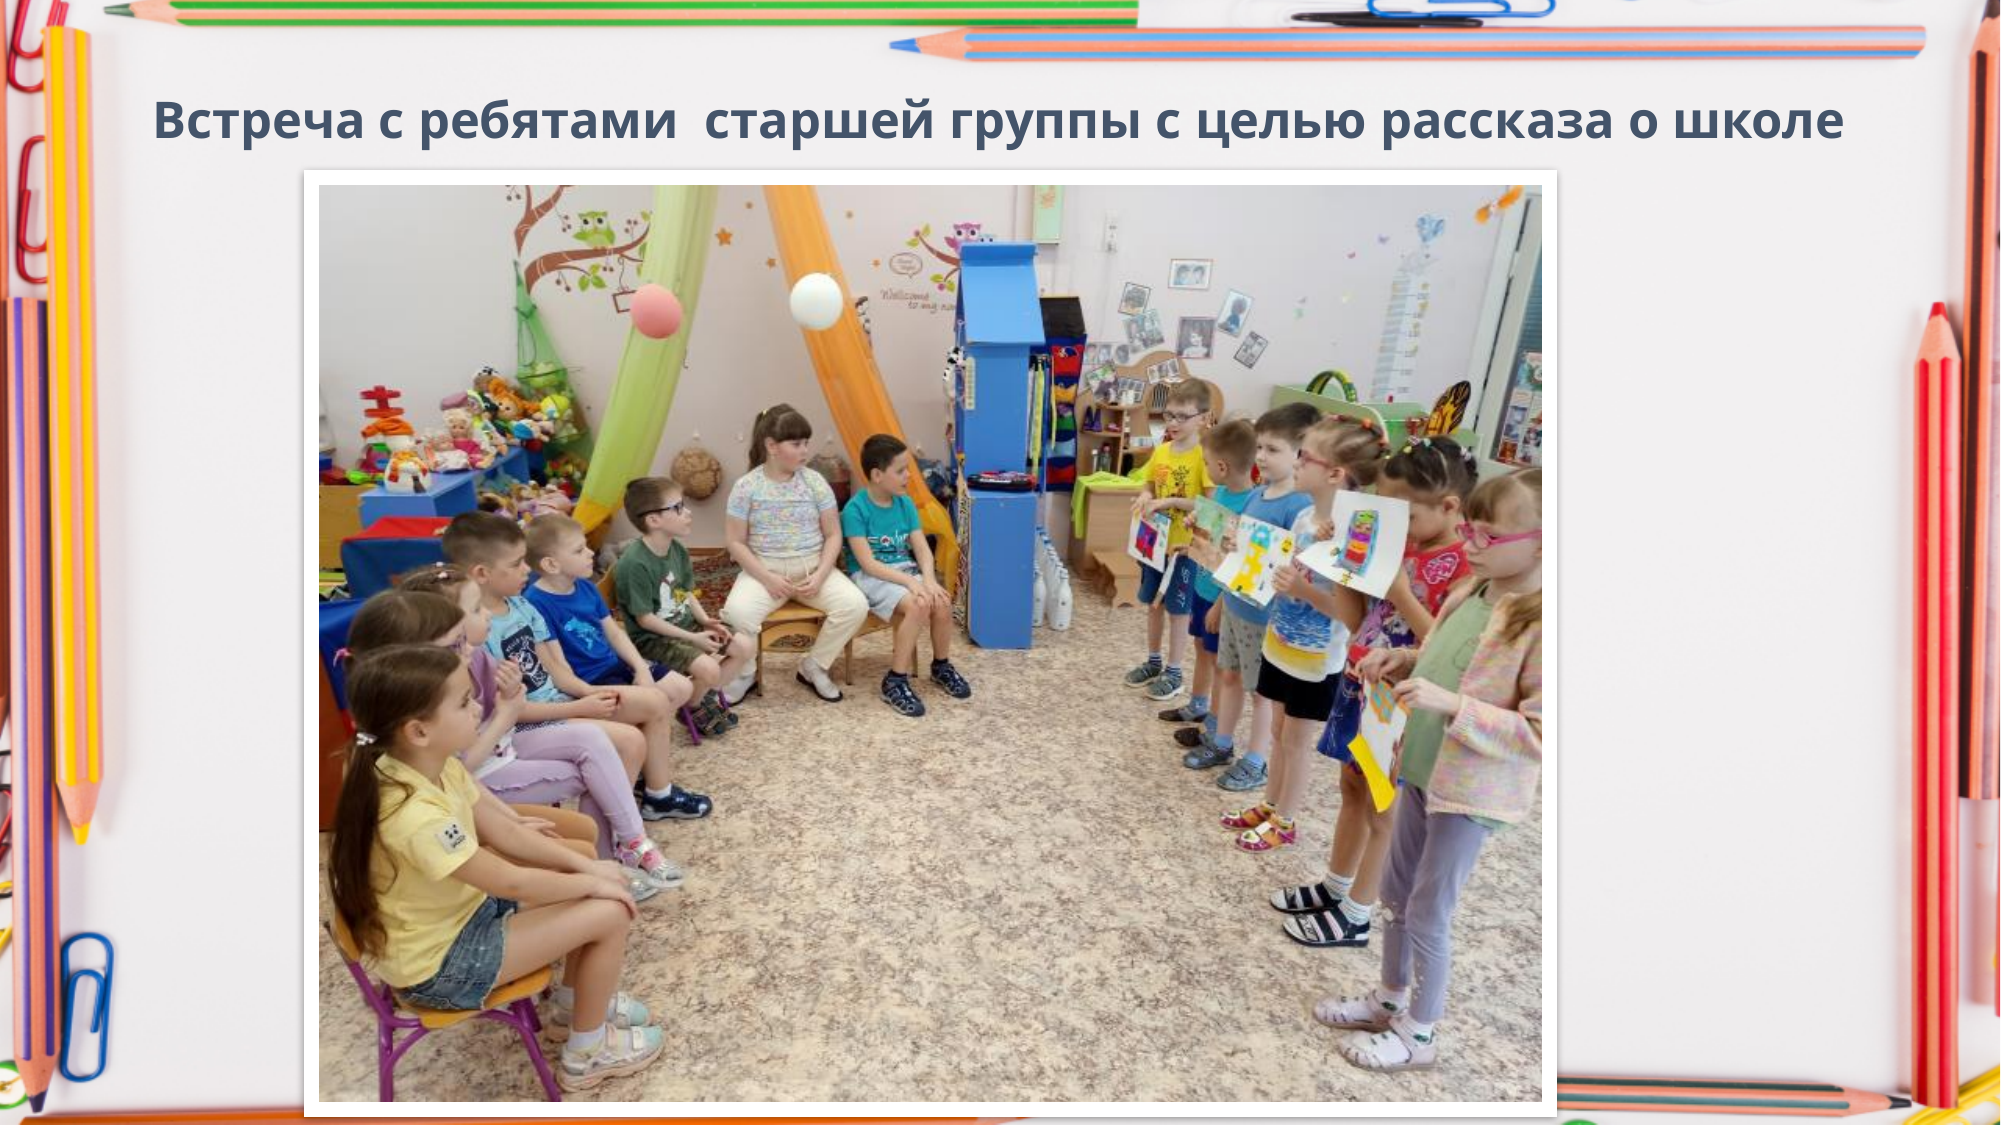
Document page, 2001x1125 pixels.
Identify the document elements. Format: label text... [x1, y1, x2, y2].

picture [0, 0, 2001, 1125]
title Встреча с ребятами старшей группы с целью рассказа о школе [137, 59, 1863, 185]
